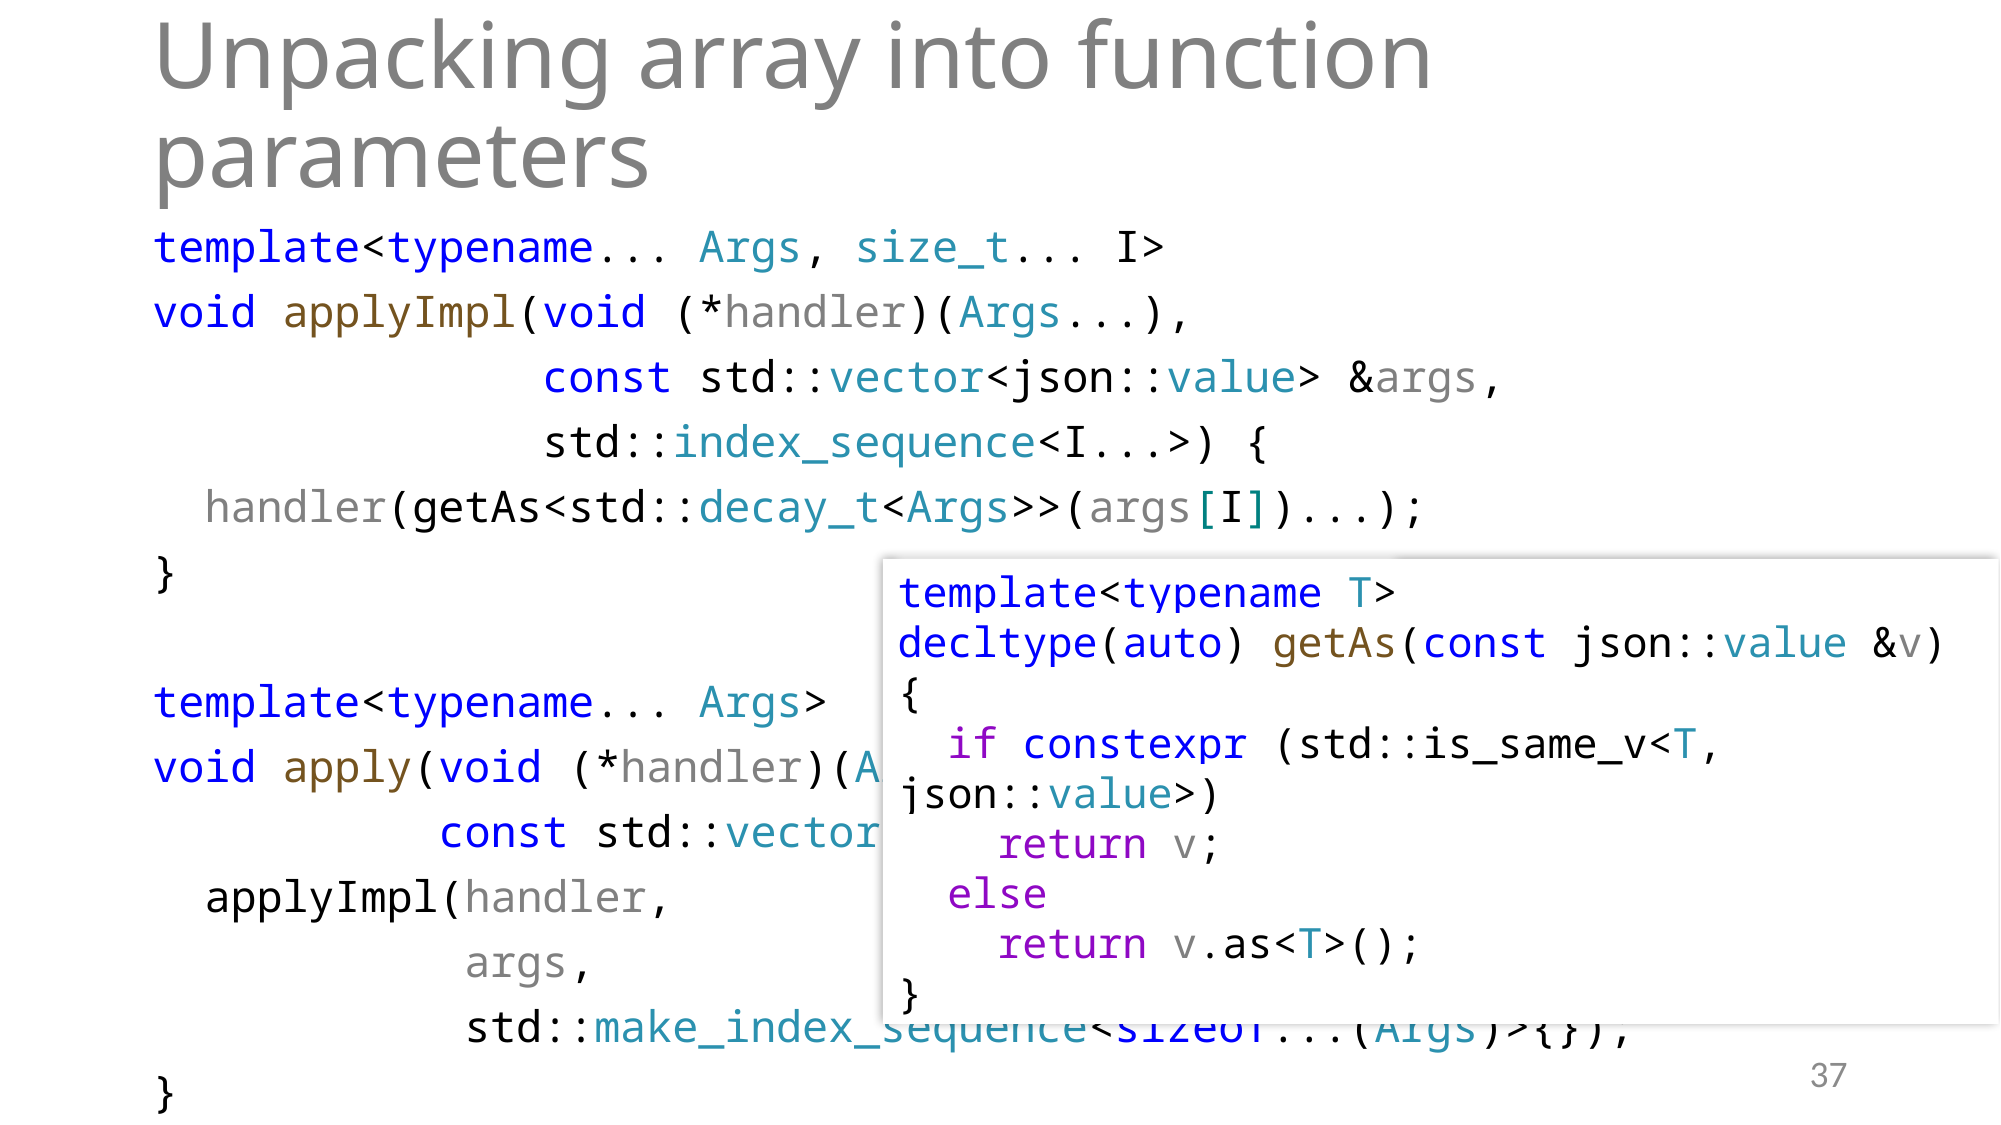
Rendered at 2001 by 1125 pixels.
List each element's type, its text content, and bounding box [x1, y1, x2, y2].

title Unpacking array into function parameters [137, 0, 1863, 217]
text_box template<typename T> decltype(auto) getAs(const json::value &v) { if constexpr (std::is_same_v<T, json::value>) return v; else return v.as<T>(); } [882, 558, 1999, 1024]
list template<typename... Args, size_t... I> void applyImpl(void (*handler)(Args...), const std::vector<json::value> &args, std::index_sequence<I...>) { handler(getAs<std::decay_t<Args>>(args[I])...); } template<typename... Args> void apply(void (*handler)(Args...), const std::vector<json::value> &args) { applyImpl(handler, args, std::make_index_sequence<sizeof...(Args)>{}); } [137, 217, 1863, 1125]
slide_number 37 [1412, 1042, 1863, 1103]
